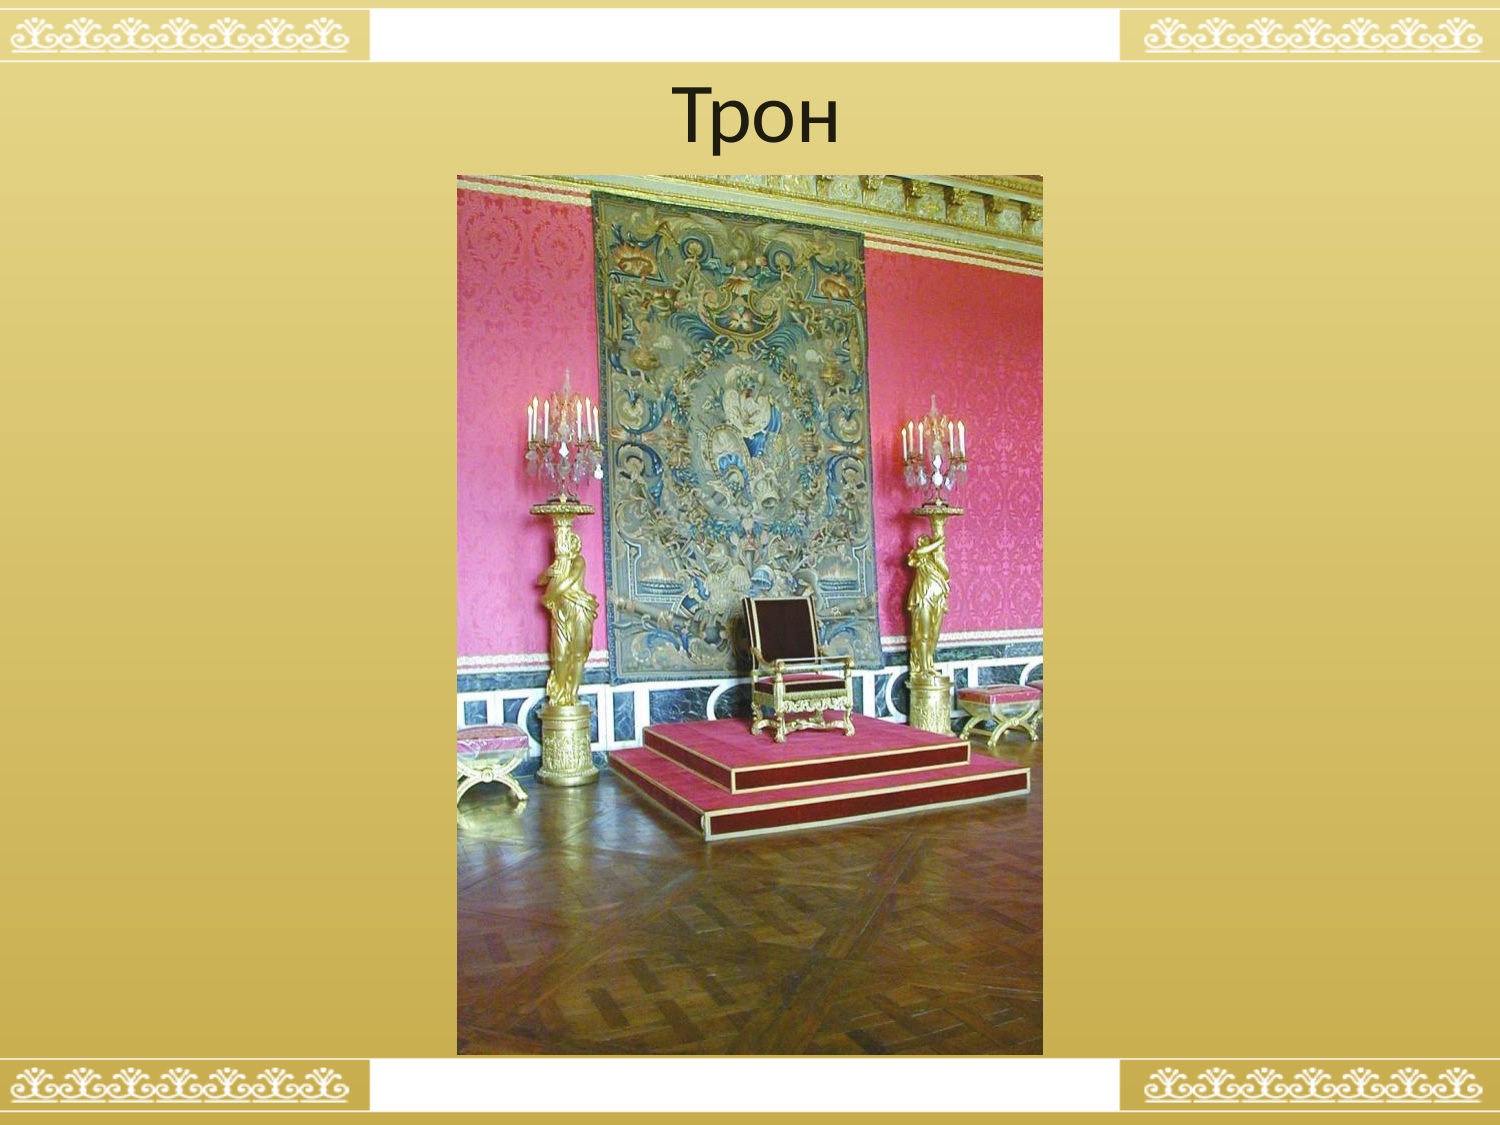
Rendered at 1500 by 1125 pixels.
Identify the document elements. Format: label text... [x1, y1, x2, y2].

title Трон [82, 84, 1432, 258]
picture [0, 1049, 1500, 1125]
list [456, 175, 1044, 1048]
picture [0, 0, 1500, 76]
